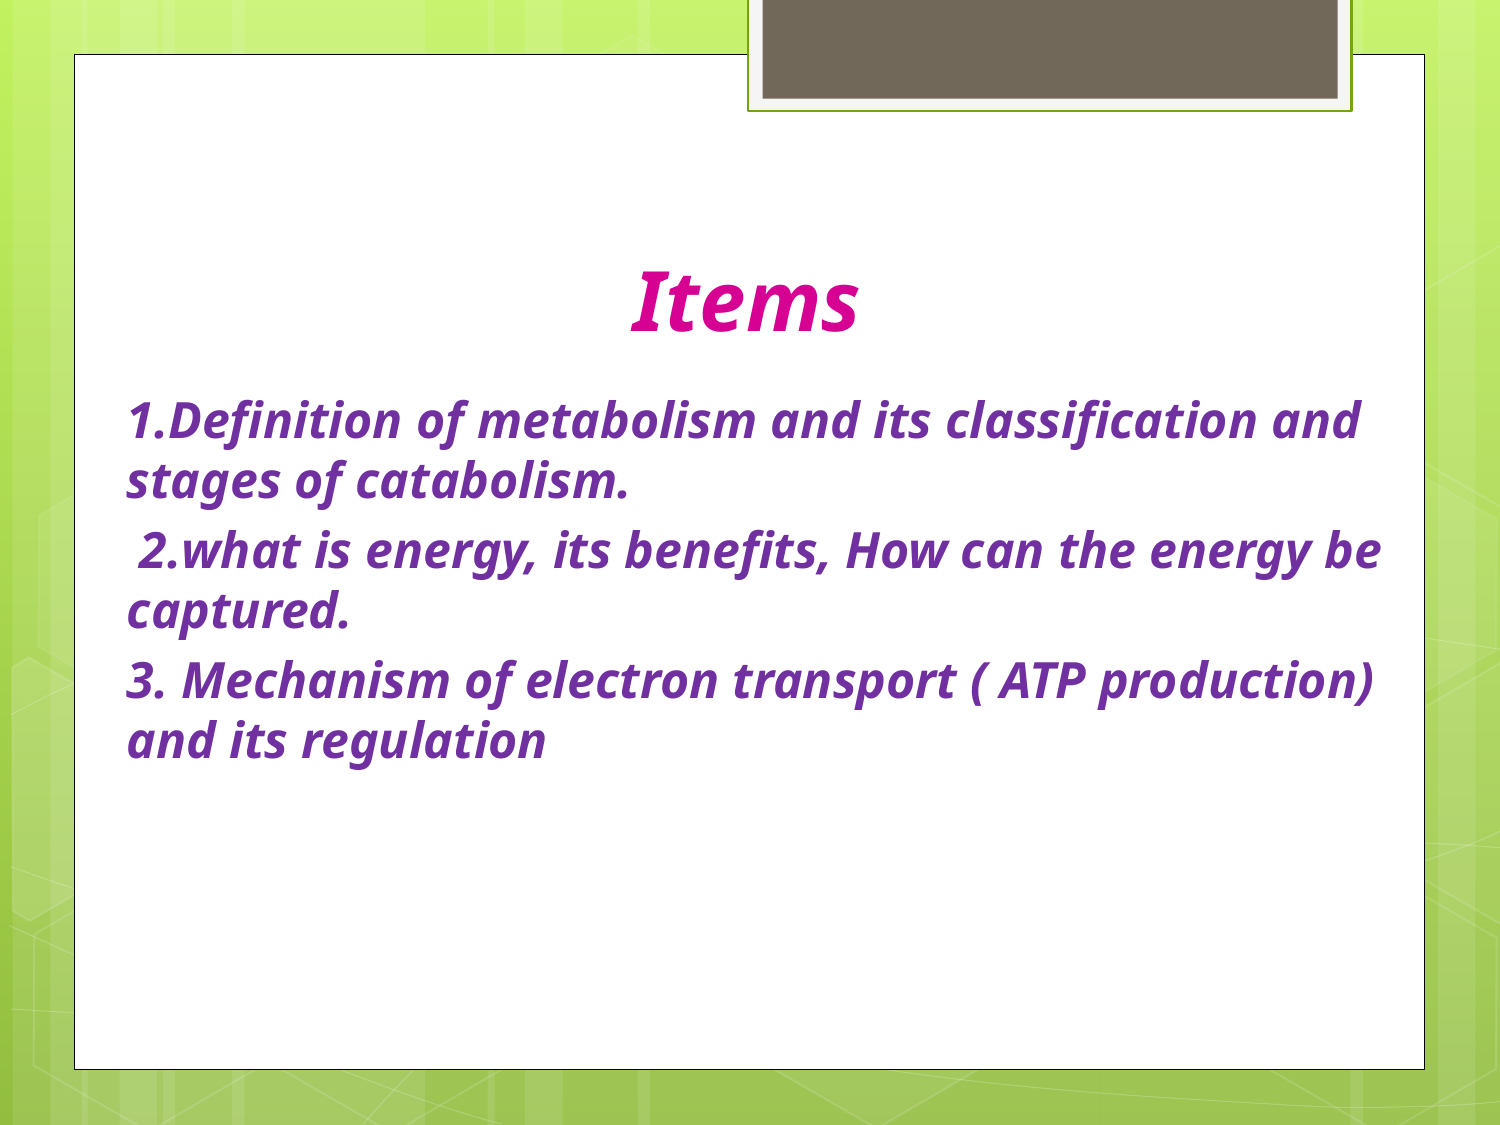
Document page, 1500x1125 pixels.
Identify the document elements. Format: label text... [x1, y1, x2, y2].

list 1.Definition of metabolism and its classification and stages of catabolism. 2.what is energy, its benefits, How can the energy be captured. 3. Mechanism of electron transport ( ATP production) and its regulation [100, 381, 1400, 957]
title Items [171, 168, 1324, 357]
